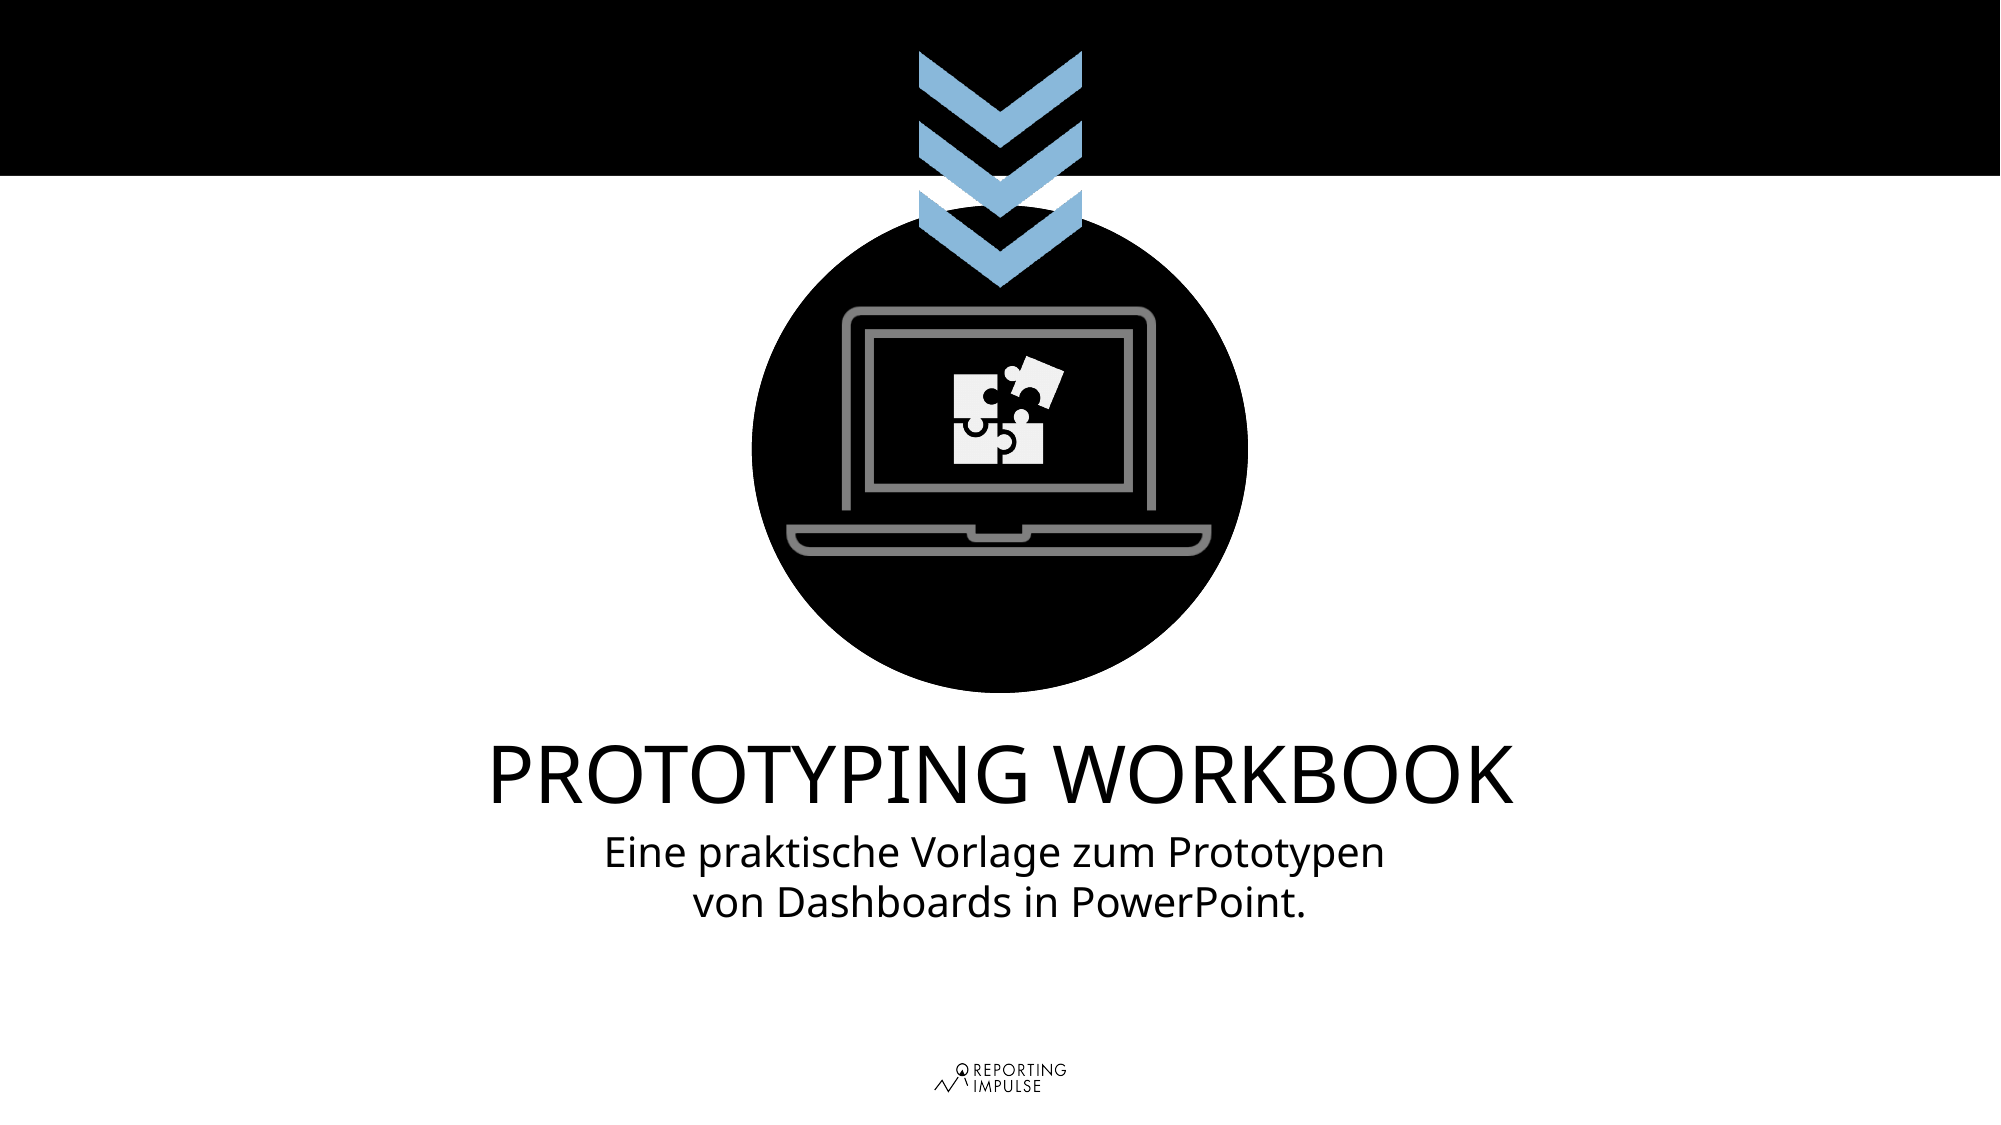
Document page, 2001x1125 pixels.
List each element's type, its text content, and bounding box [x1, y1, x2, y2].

text_box [0, 0, 2000, 177]
text_box [1221, 336, 1249, 562]
list PROTOTYPING WORKBOOK [0, 727, 2000, 818]
picture [934, 1063, 1066, 1093]
text_box [750, 339, 777, 559]
text_box [853, 647, 1147, 694]
picture [777, 28, 1221, 647]
list Eine praktische Vorlage zum Prototypen von Dashboards in PowerPoint. [0, 818, 2000, 920]
